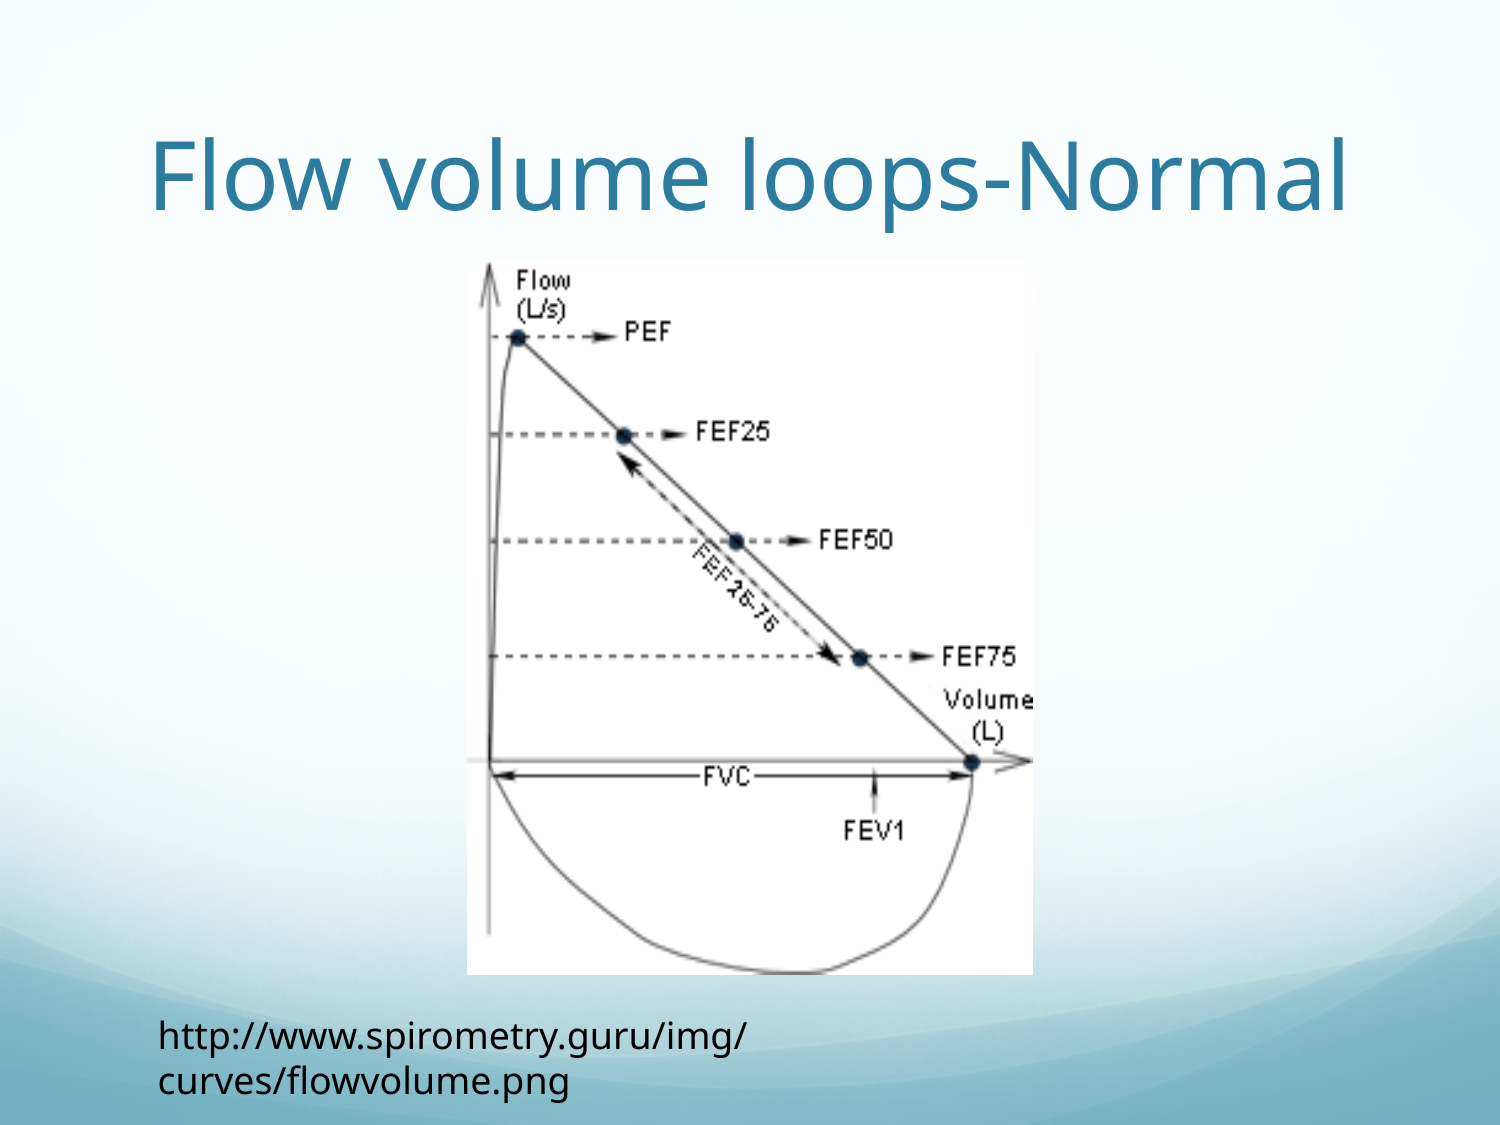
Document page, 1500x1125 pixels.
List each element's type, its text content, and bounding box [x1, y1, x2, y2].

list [89, 261, 1410, 976]
title Flow volume loops-Normal [90, 17, 1410, 237]
text_box http://www.spirometry.guru/img/curves/flowvolume.png [142, 1004, 857, 1110]
